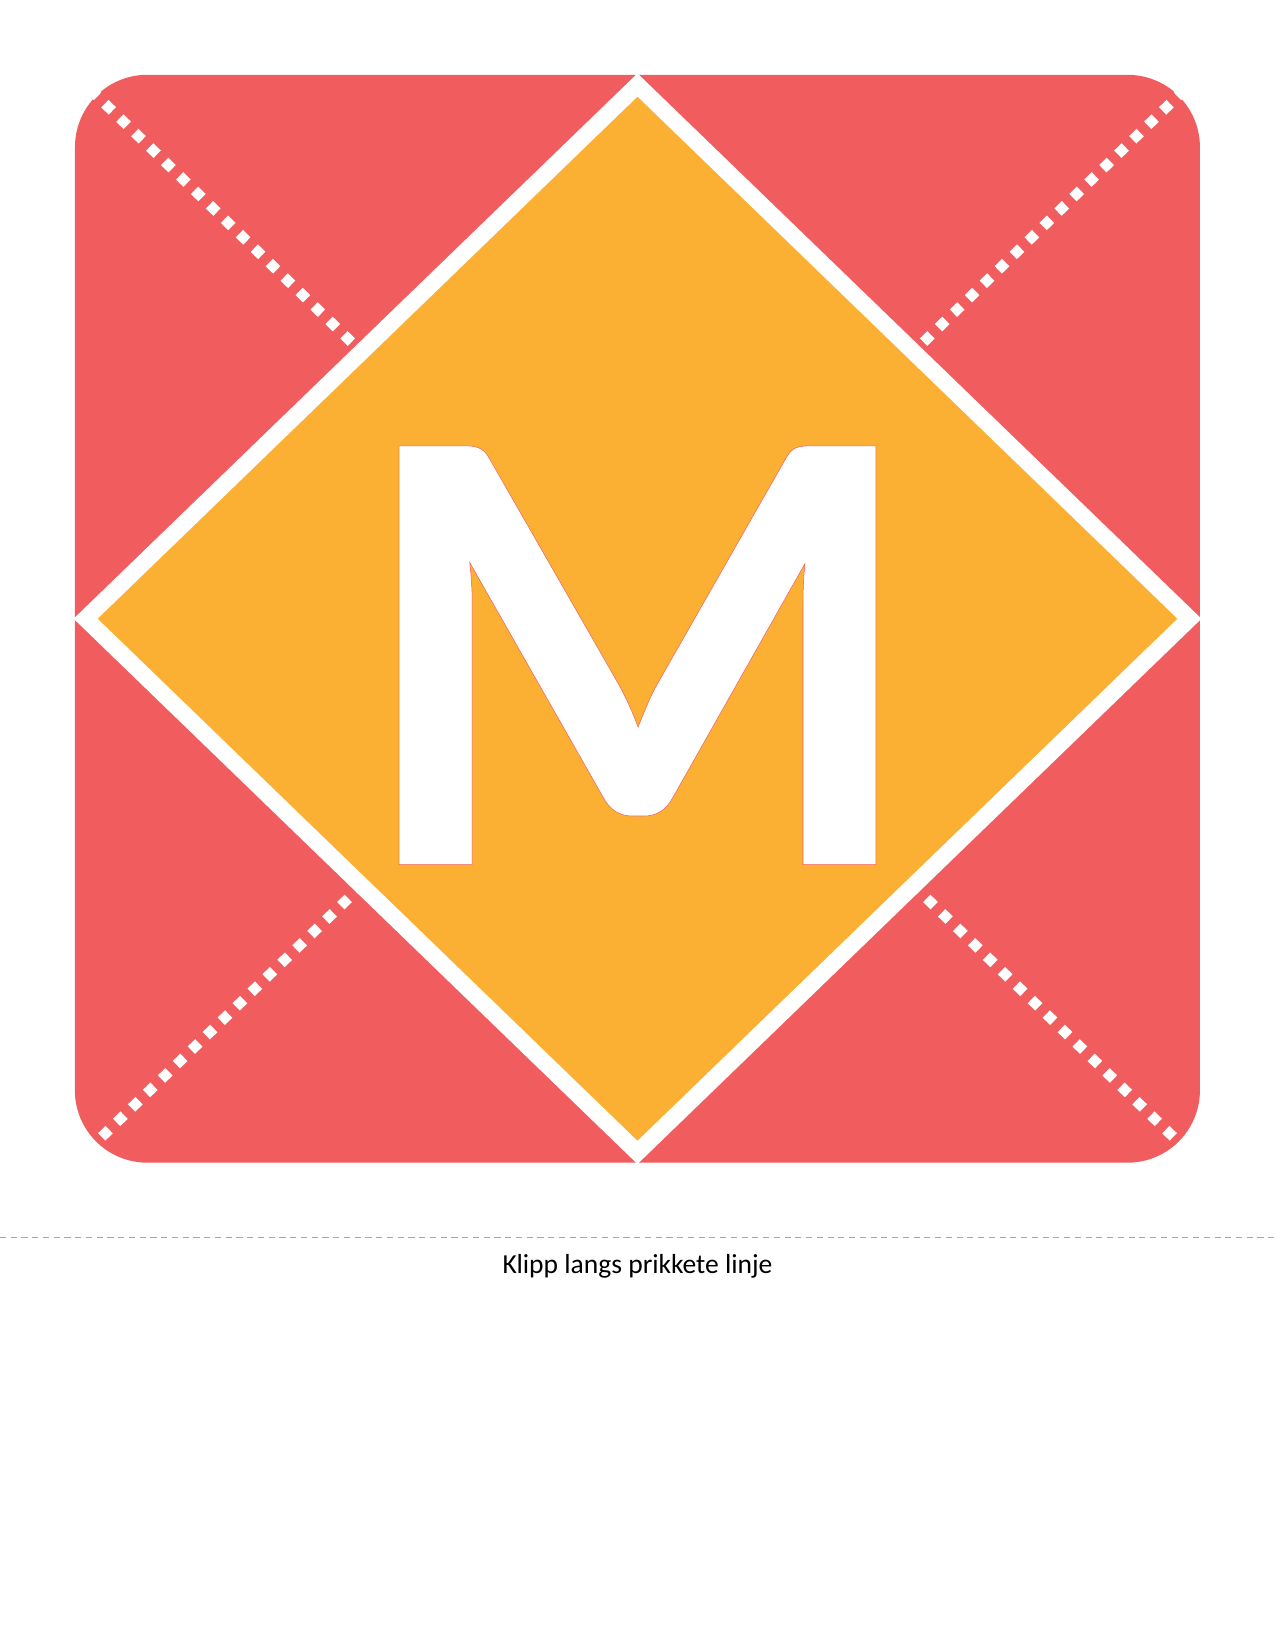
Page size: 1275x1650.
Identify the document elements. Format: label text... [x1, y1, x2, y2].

title m [159, 150, 1116, 1063]
